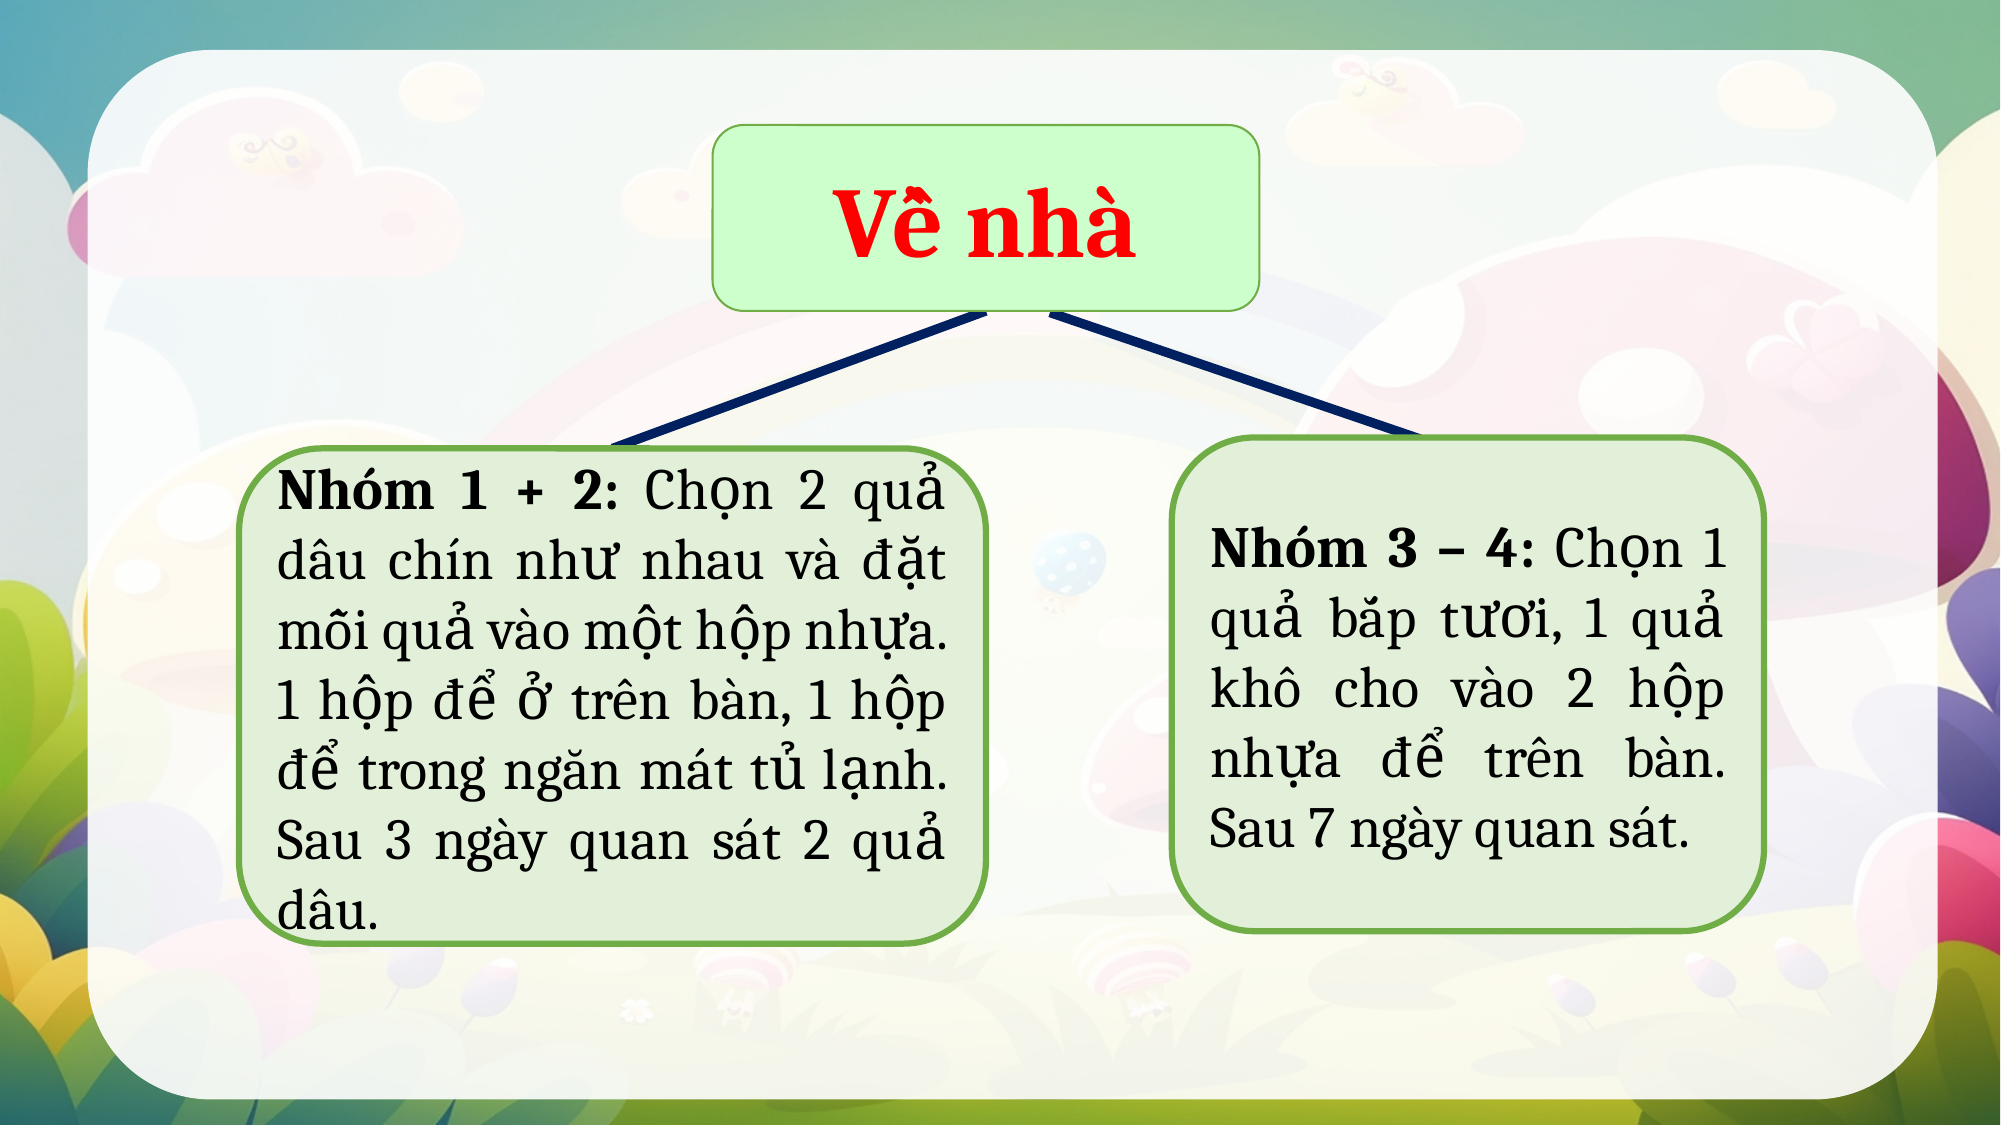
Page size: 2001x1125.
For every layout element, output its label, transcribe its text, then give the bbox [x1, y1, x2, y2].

text_box [86, 48, 1939, 1101]
picture [0, 0, 2001, 1125]
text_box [1049, 312, 1421, 440]
text_box Về nhà [711, 123, 1261, 312]
text_box Nhóm 3 – 4: Chọn 1 quả bắp tươi, 1 quả khô cho vào 2 hộp nhựa để trên bàn. Sau 7 ngày quan sát. [1170, 436, 1766, 933]
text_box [612, 310, 986, 449]
text_box Nhóm 1 + 2: Chọn 2 quả dâu chín như nhau và đặt mỗi quả vào một hộp nhựa. 1 hộp để ở trên bàn, 1 hộp để trong ngăn mát tủ lạnh. Sau 3 ngày quan sát 2 quả dâu. [237, 447, 987, 945]
